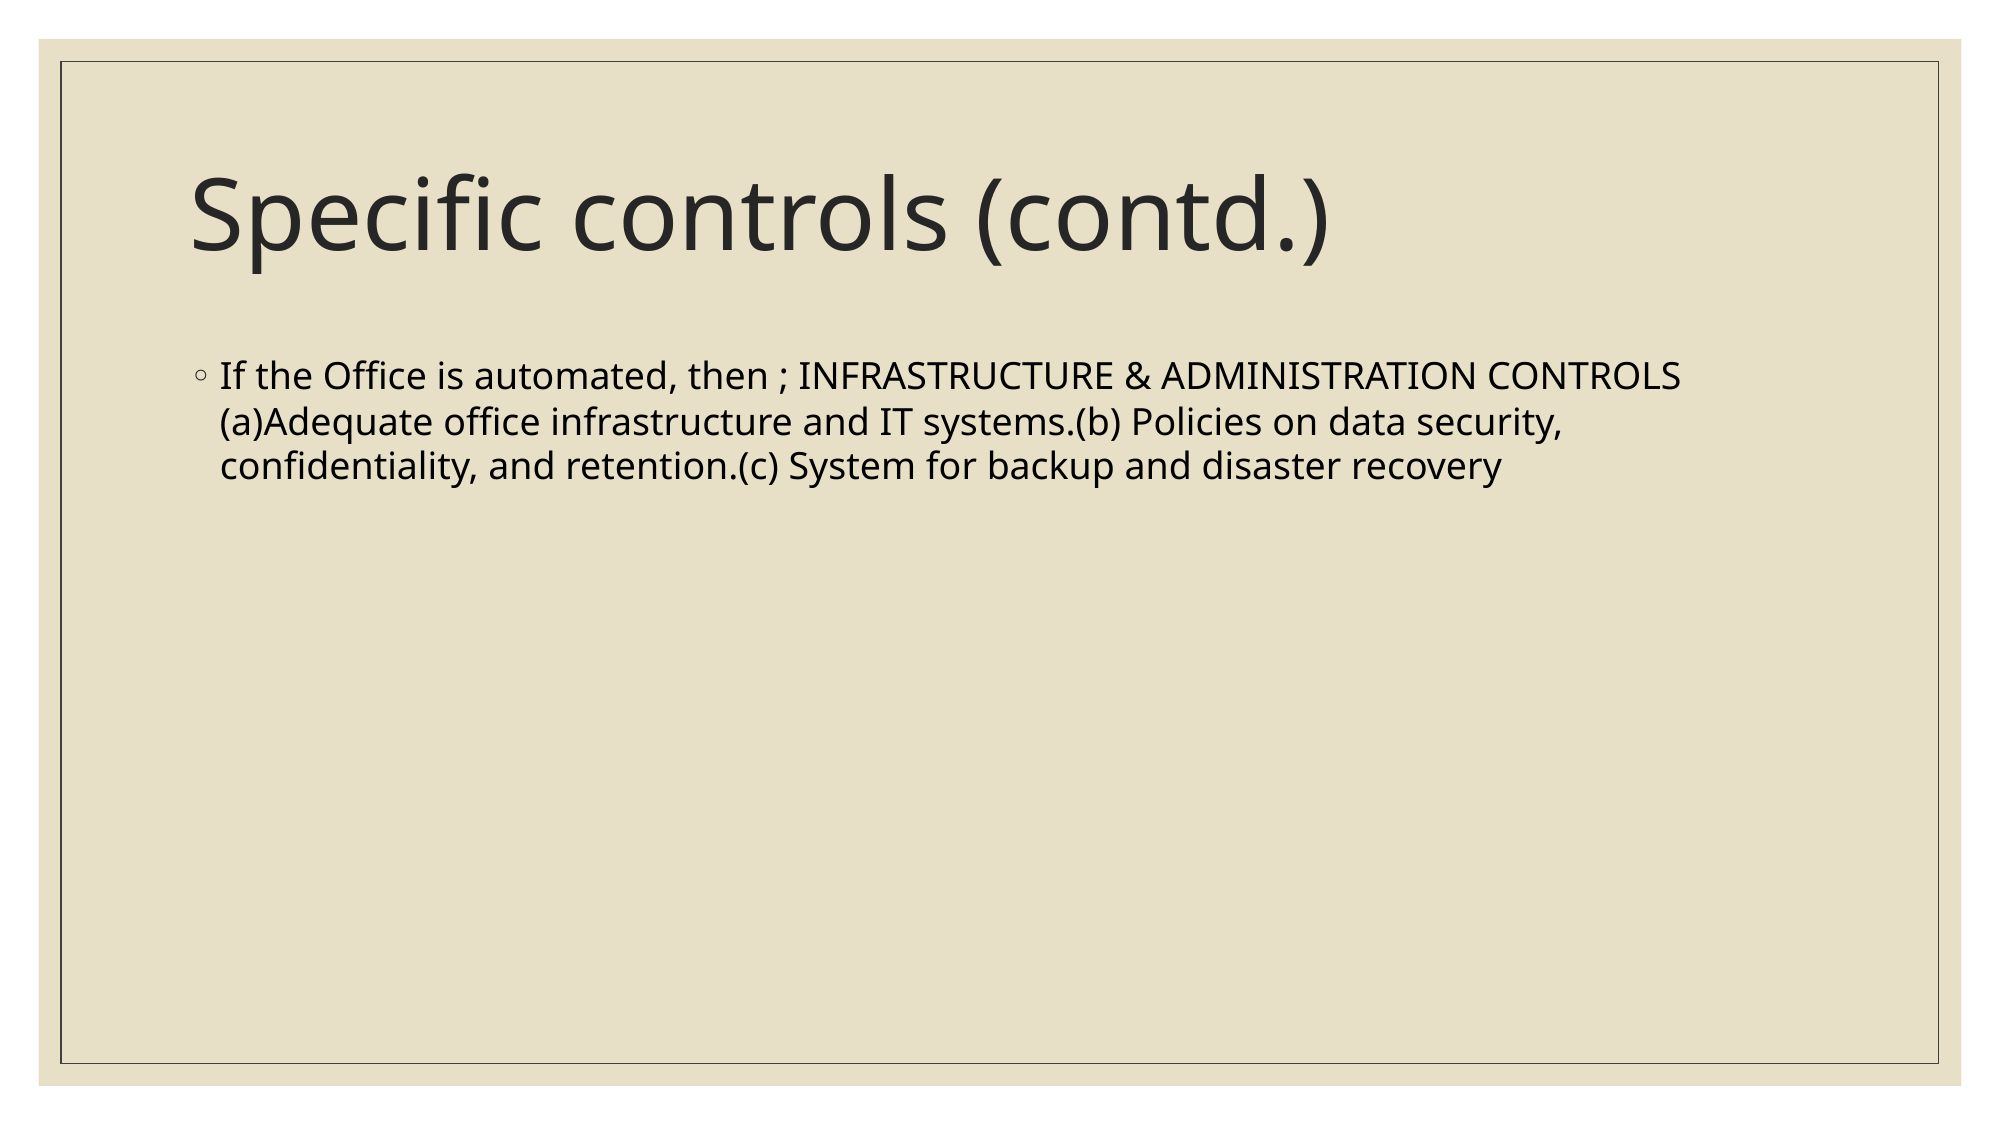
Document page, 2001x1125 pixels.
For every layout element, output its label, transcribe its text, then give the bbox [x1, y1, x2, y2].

list If the Office is automated, then ; INFRASTRUCTURE & ADMINISTRATION CONTROLS (a)Adequate office infrastructure and IT systems.(b) Policies on data security, confidentiality, and retention.(c) System for backup and disaster recovery [174, 345, 1825, 990]
title Specific controls (contd.) [174, 105, 1825, 331]
